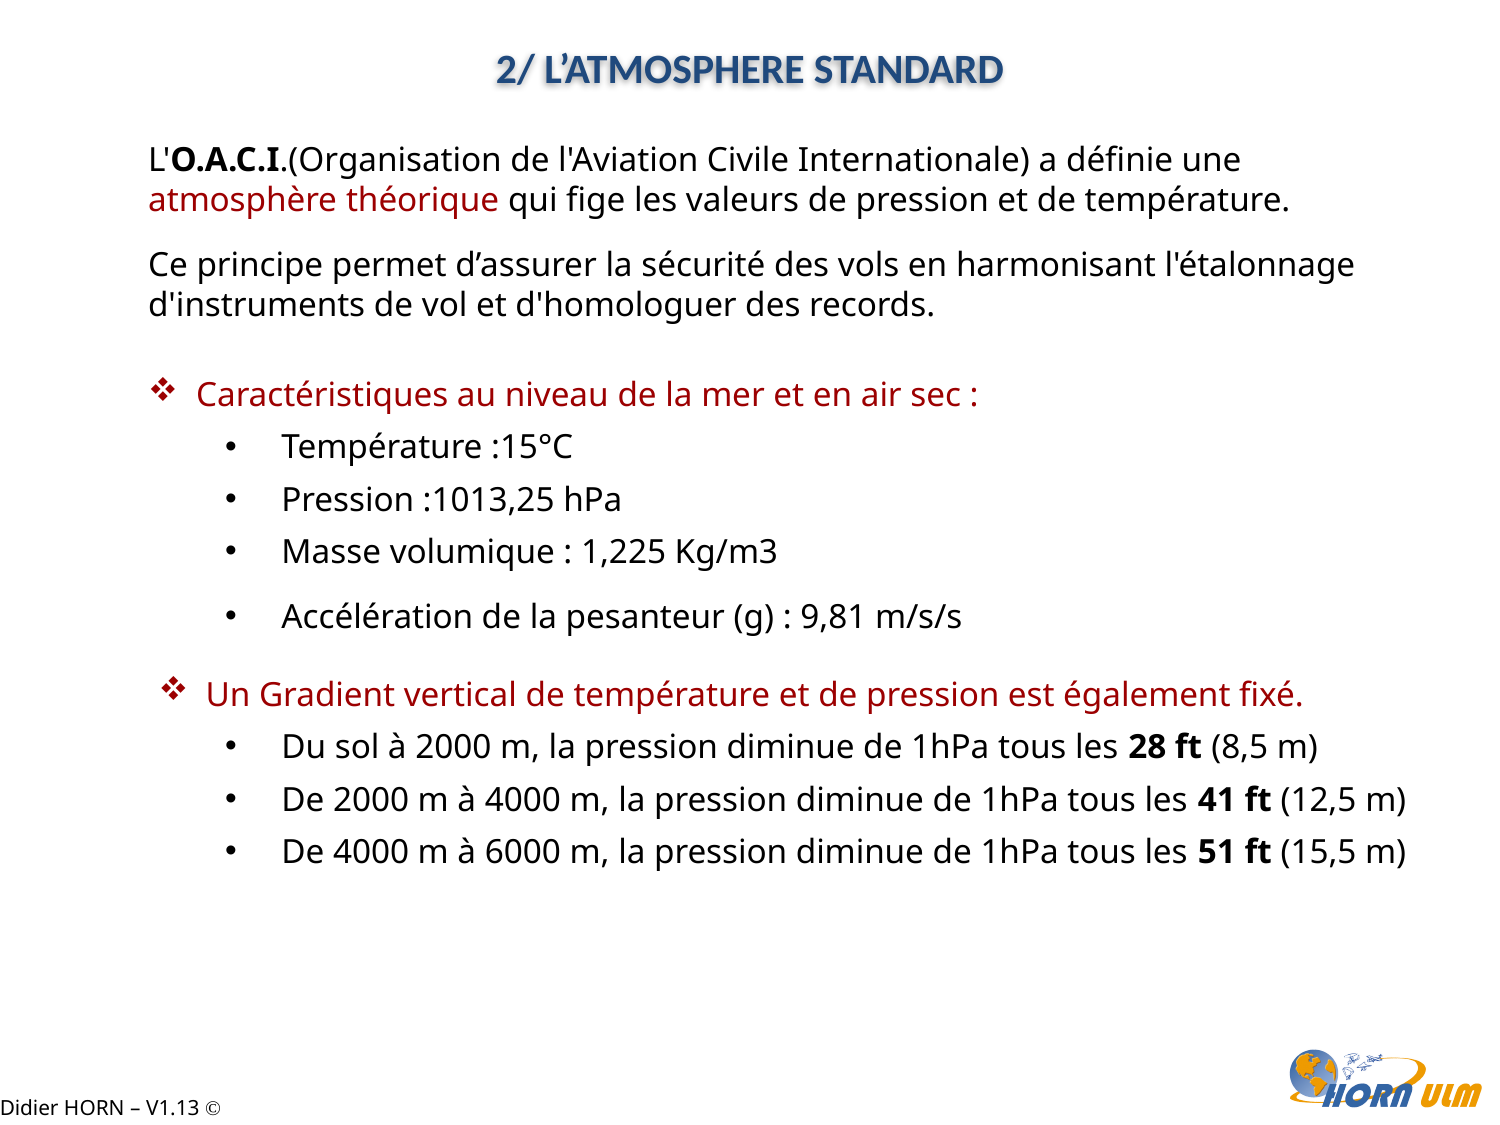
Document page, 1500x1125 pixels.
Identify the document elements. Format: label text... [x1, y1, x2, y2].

text_box L'O.A.C.I.(Organisation de l'Aviation Civile Internationale) a définie une atmosphère théorique qui fige les valeurs de pression et de température. Ce principe permet d’assurer la sécurité des vols en harmonisant l'étalonnage d'instruments de vol et d'homologuer des records. Caractéristiques au niveau de la mer et en air sec : Température :15°C Pression :1013,25 hPa Masse volumique : 1,225 Kg/m3 Accélération de la pesanteur (g) : 9,81 m/s/s Un Gradient vertical de température et de pression est également fixé. Du sol à 2000 m, la pression diminue de 1hPa tous les 28 ft (8,5 m) De 2000 m à 4000 m, la pression diminue de 1hPa tous les 41 ft (12,5 m) De 4000 m à 6000 m, la pression diminue de 1hPa tous les 51 ft (15,5 m) [133, 131, 1450, 878]
text_box 2/ L’ATMOSPHERE STANDARD [320, 11, 1180, 107]
picture [1275, 1036, 1500, 1125]
